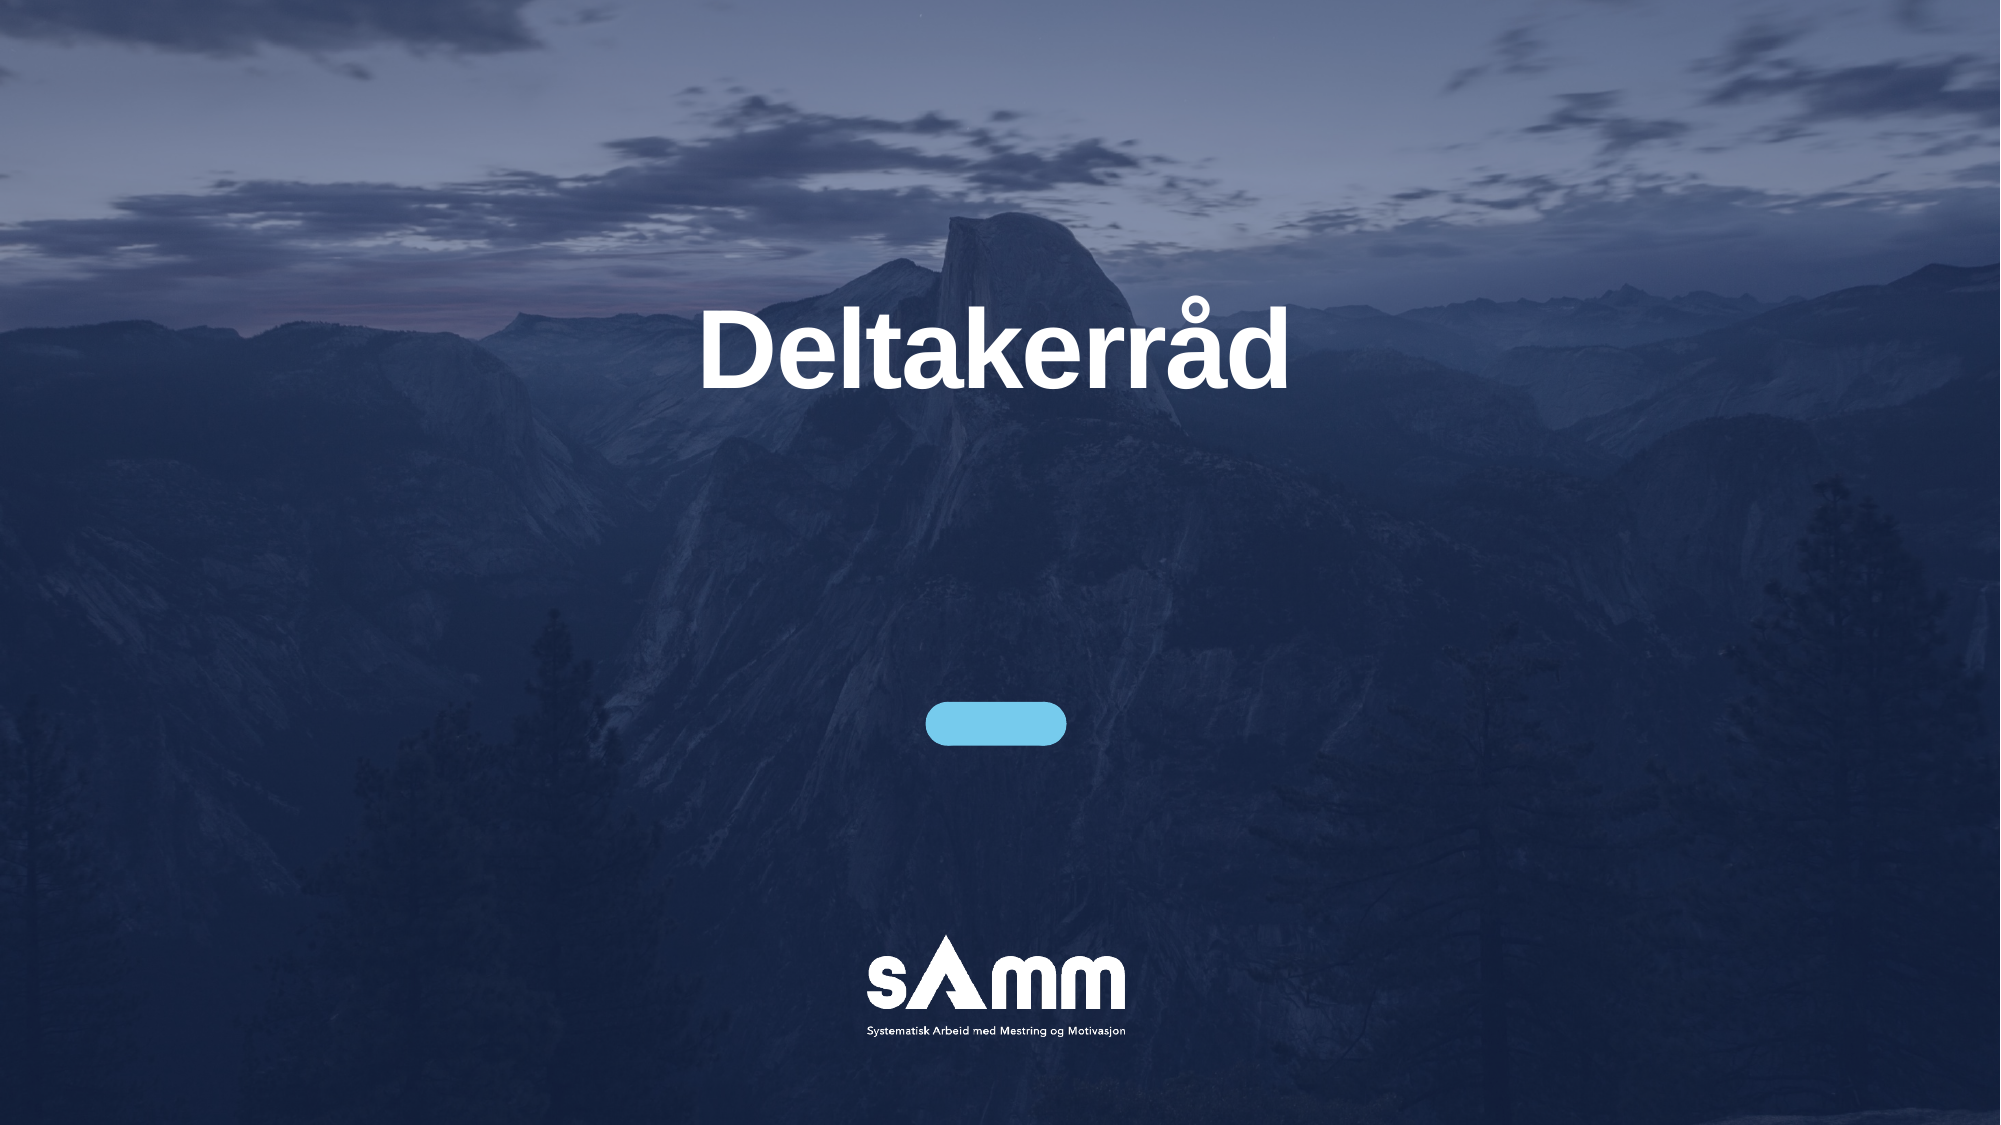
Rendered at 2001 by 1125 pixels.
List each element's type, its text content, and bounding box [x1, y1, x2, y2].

title Deltakerråd [178, 255, 1814, 627]
picture [867, 934, 1125, 1037]
